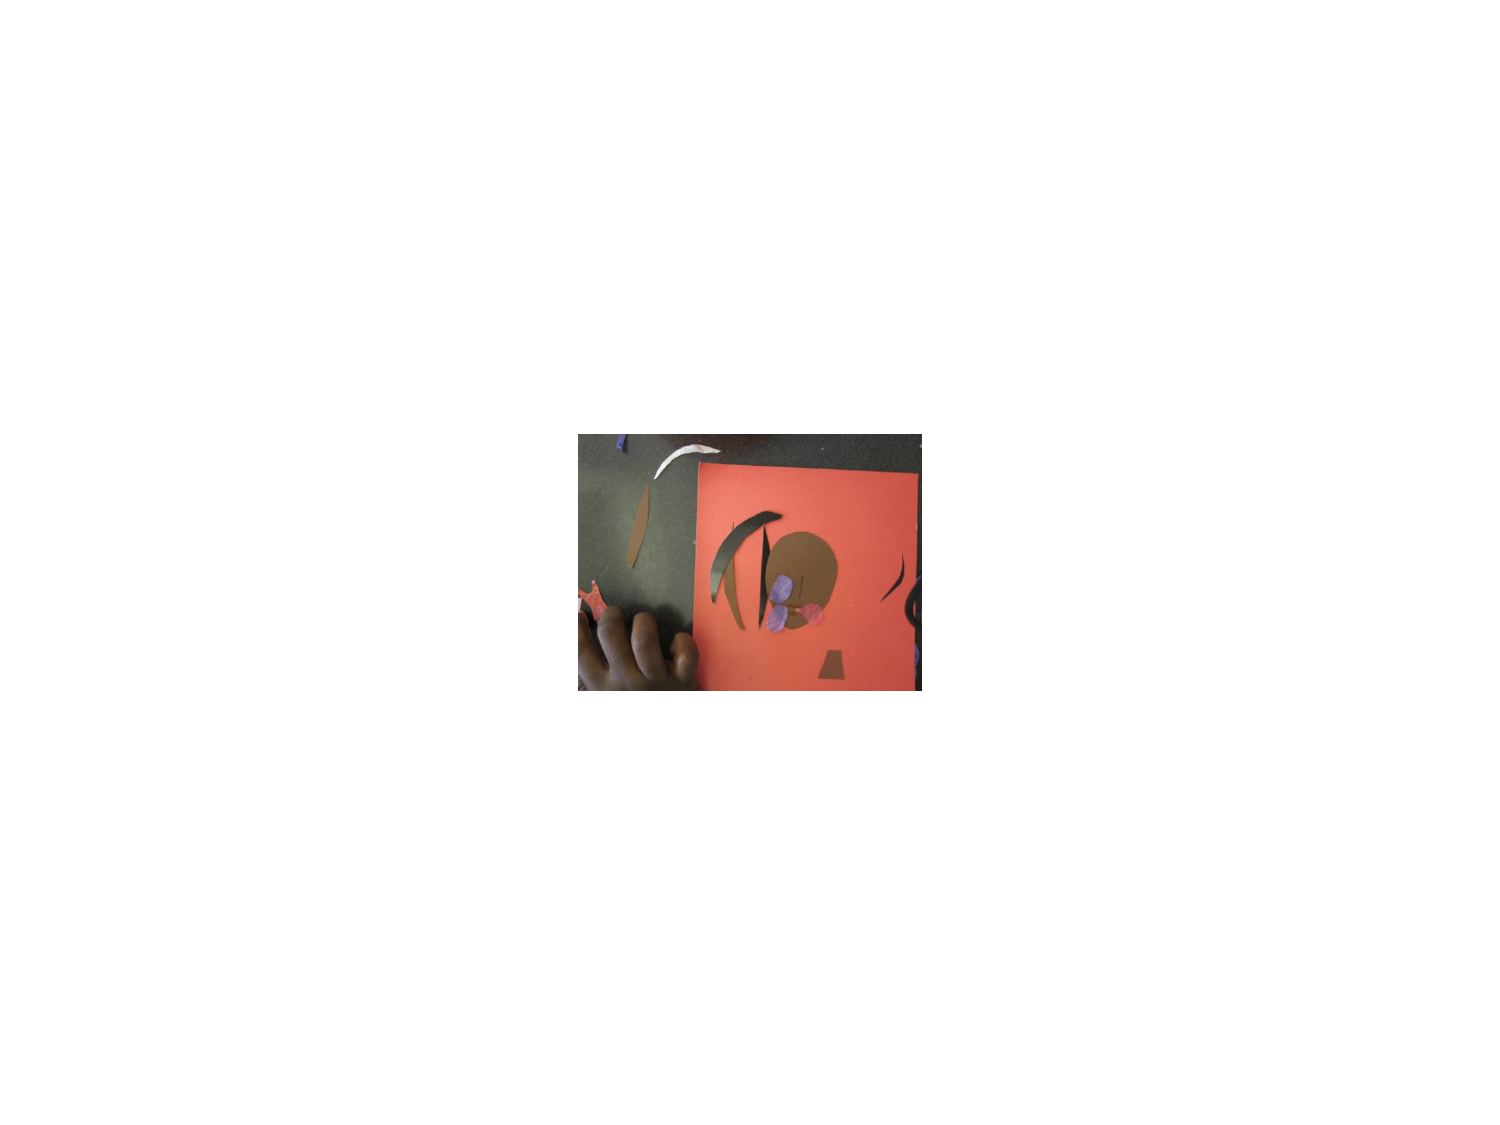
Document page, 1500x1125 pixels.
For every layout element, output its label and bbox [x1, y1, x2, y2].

picture [578, 434, 922, 691]
